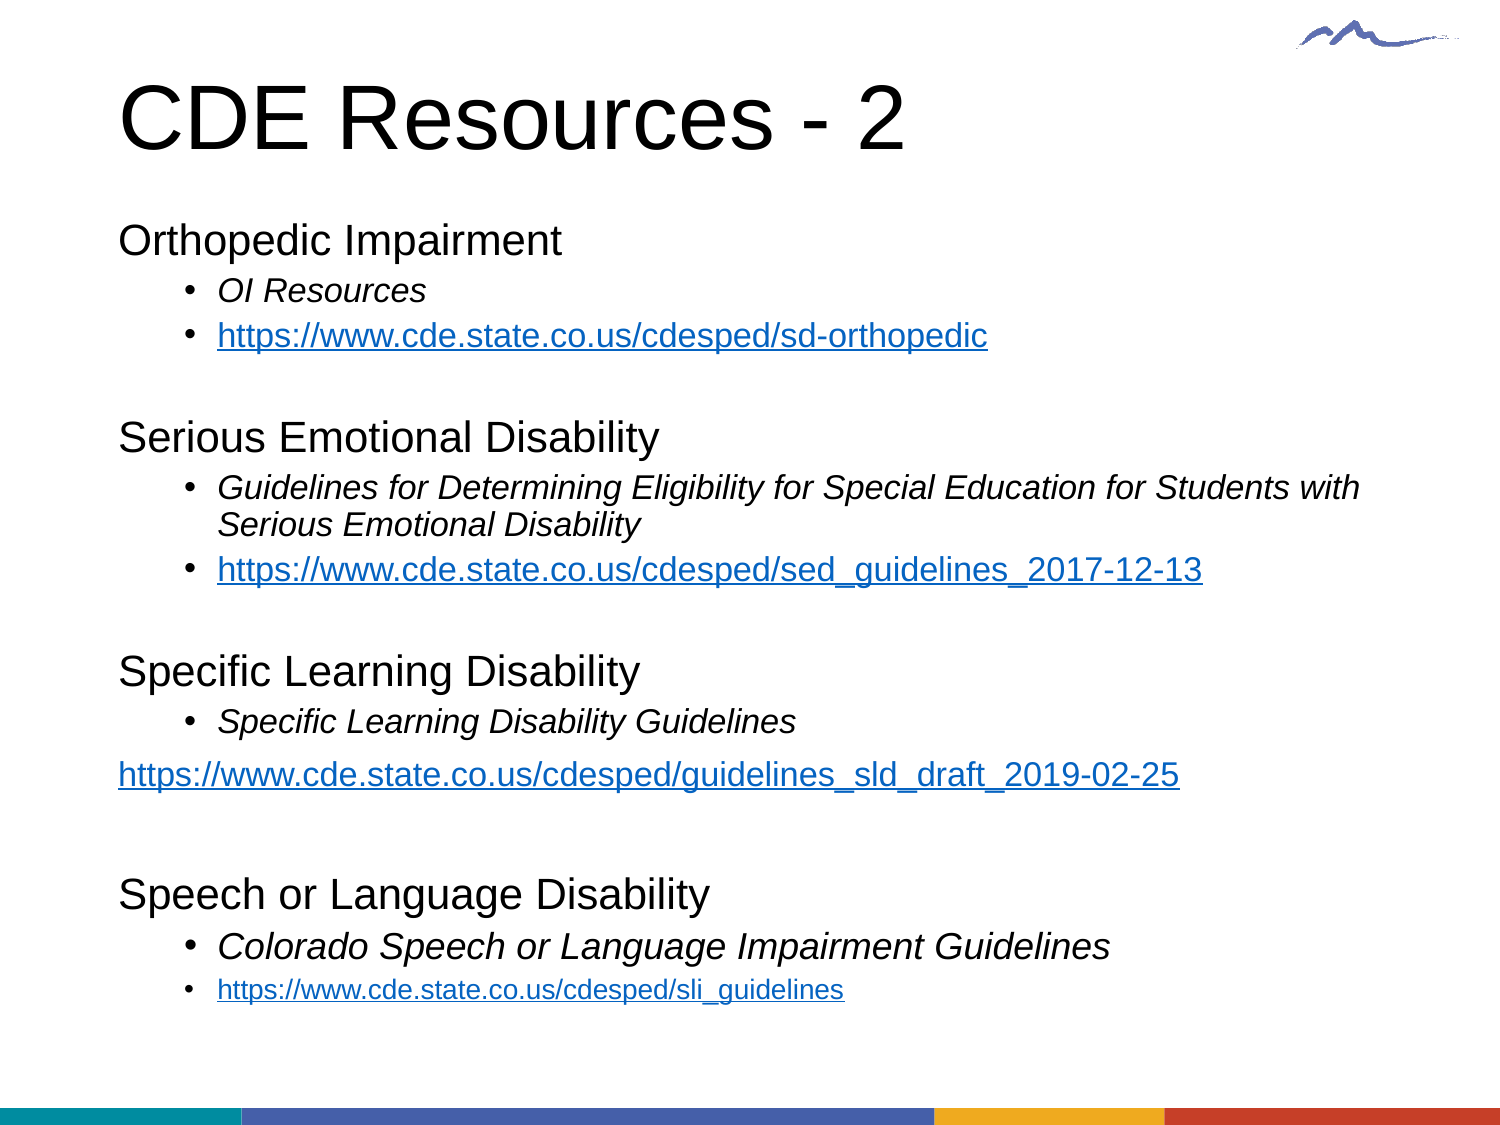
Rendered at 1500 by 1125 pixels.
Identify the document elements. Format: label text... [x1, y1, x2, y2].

picture [1296, 20, 1459, 49]
title CDE Resources - 2 [103, 59, 1397, 180]
list Orthopedic Impairment OI Resources https://www.cde.state.co.us/cdesped/sd-orthopedic Serious Emotional Disability Guidelines for Determining Eligibility for Special Education for Students with Serious Emotional Disability https://www.cde.state.co.us/cdesped/sed_guidelines_2017-12-13 Specific Learning Disability Specific Learning Disability Guidelines https://www.cde.state.co.us/cdesped/guidelines_sld_draft_2019-02-25 Speech or Language Disability Colorado Speech or Language Impairment Guidelines https://www.cde.state.co.us/cdesped/sli_guidelines [103, 210, 1397, 1014]
